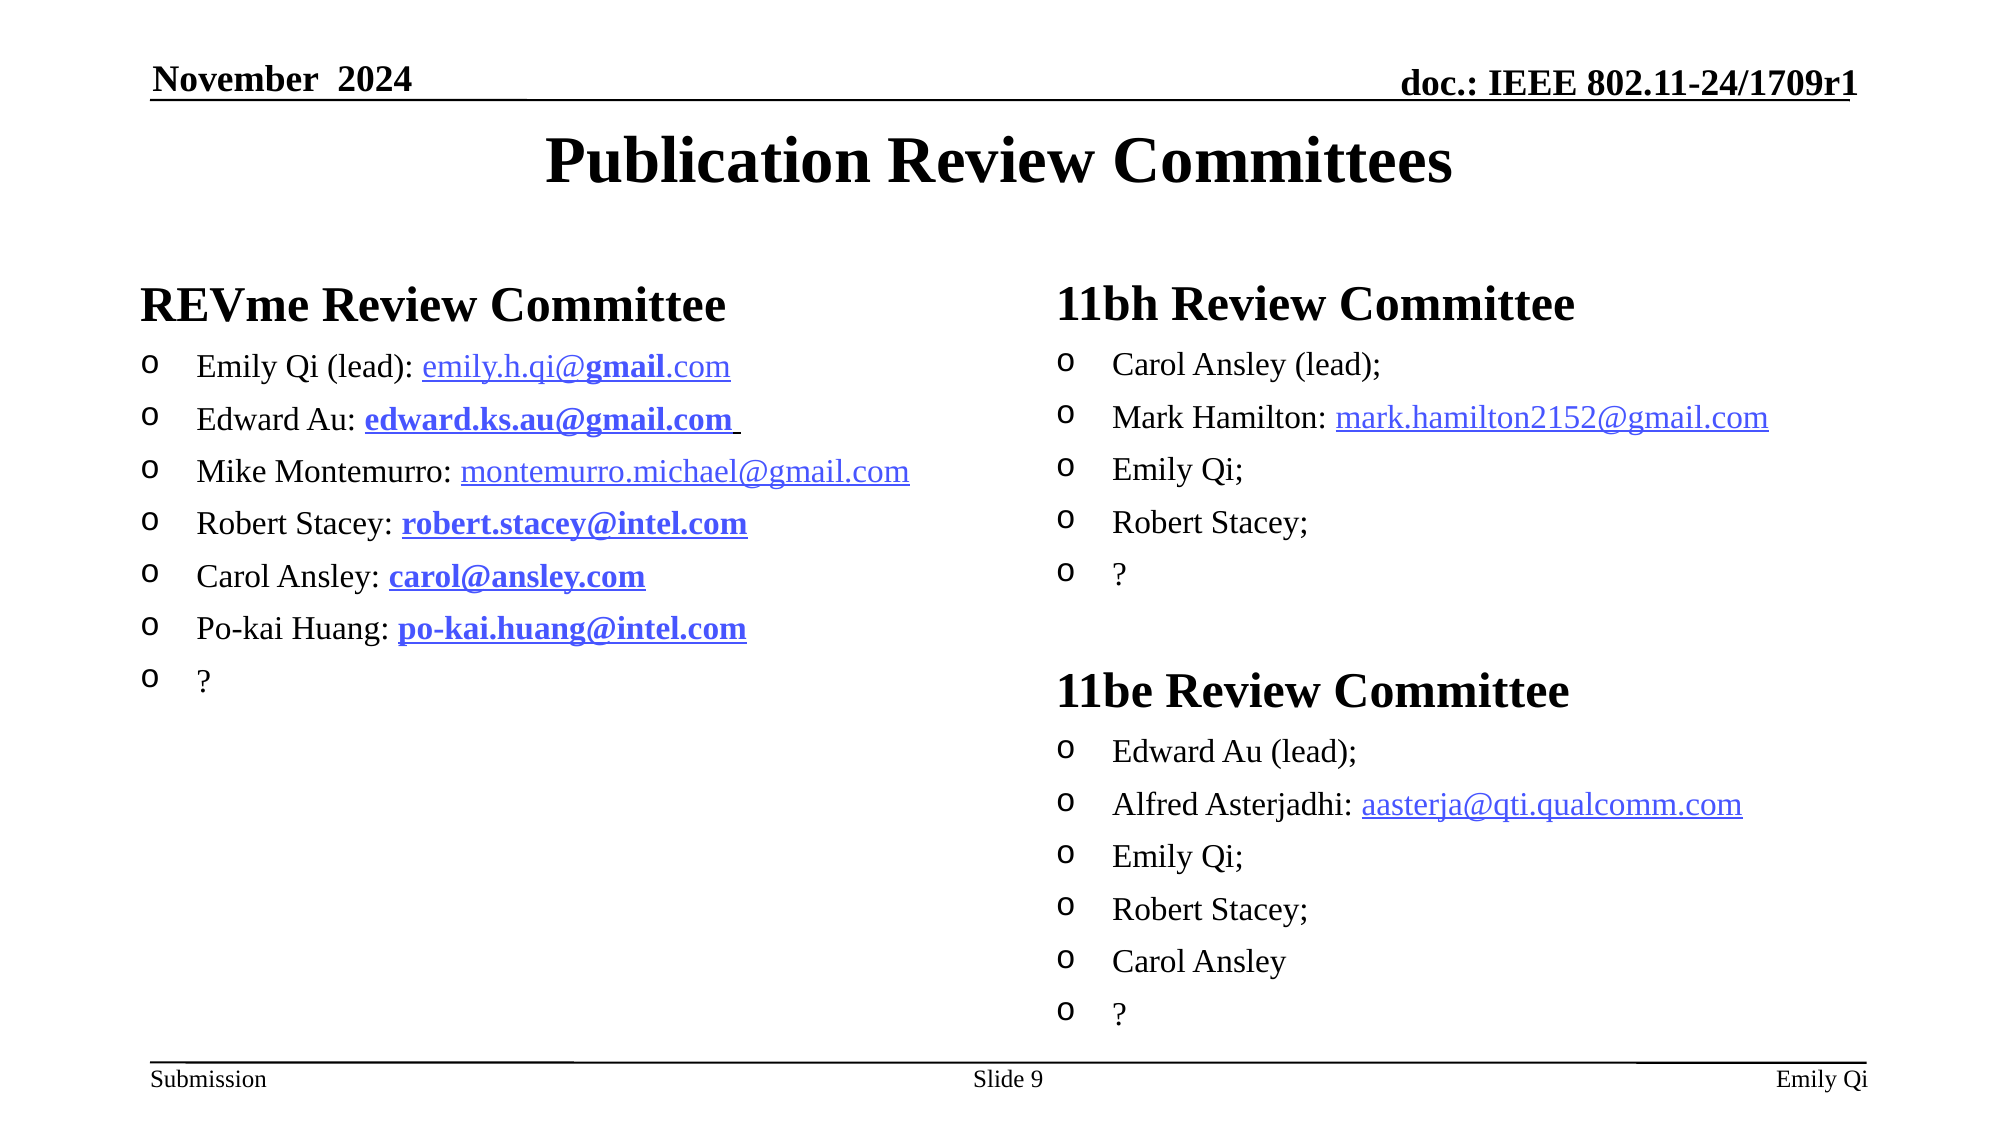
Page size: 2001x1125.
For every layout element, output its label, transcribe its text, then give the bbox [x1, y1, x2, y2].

text_box 11bh Review Committee Carol Ansley (lead); Mark Hamilton: mark.hamilton2152@gmail.com Emily Qi; Robert Stacey; ? 11be Review Committee Edward Au (lead); Alfred Asterjadhi: aasterja@qti.qualcomm.com Emily Qi; Robert Stacey; Carol Ansley ? [1040, 262, 1866, 1063]
slide_number Slide 9 [950, 1061, 1067, 1123]
title Publication Review Committees [149, 112, 1850, 201]
footer Emily Qi [1171, 1061, 1869, 1093]
list REVme Review Committee Emily Qi (lead): emily.h.qi@gmail.com Edward Au: edward.ks.au@gmail.com Mike Montemurro: montemurro.michael@gmail.com Robert Stacey: robert.stacey@intel.com Carol Ansley: carol@ansley.com Po-kai Huang: po-kai.huang@intel.com ? [124, 264, 960, 942]
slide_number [152, 54, 563, 100]
